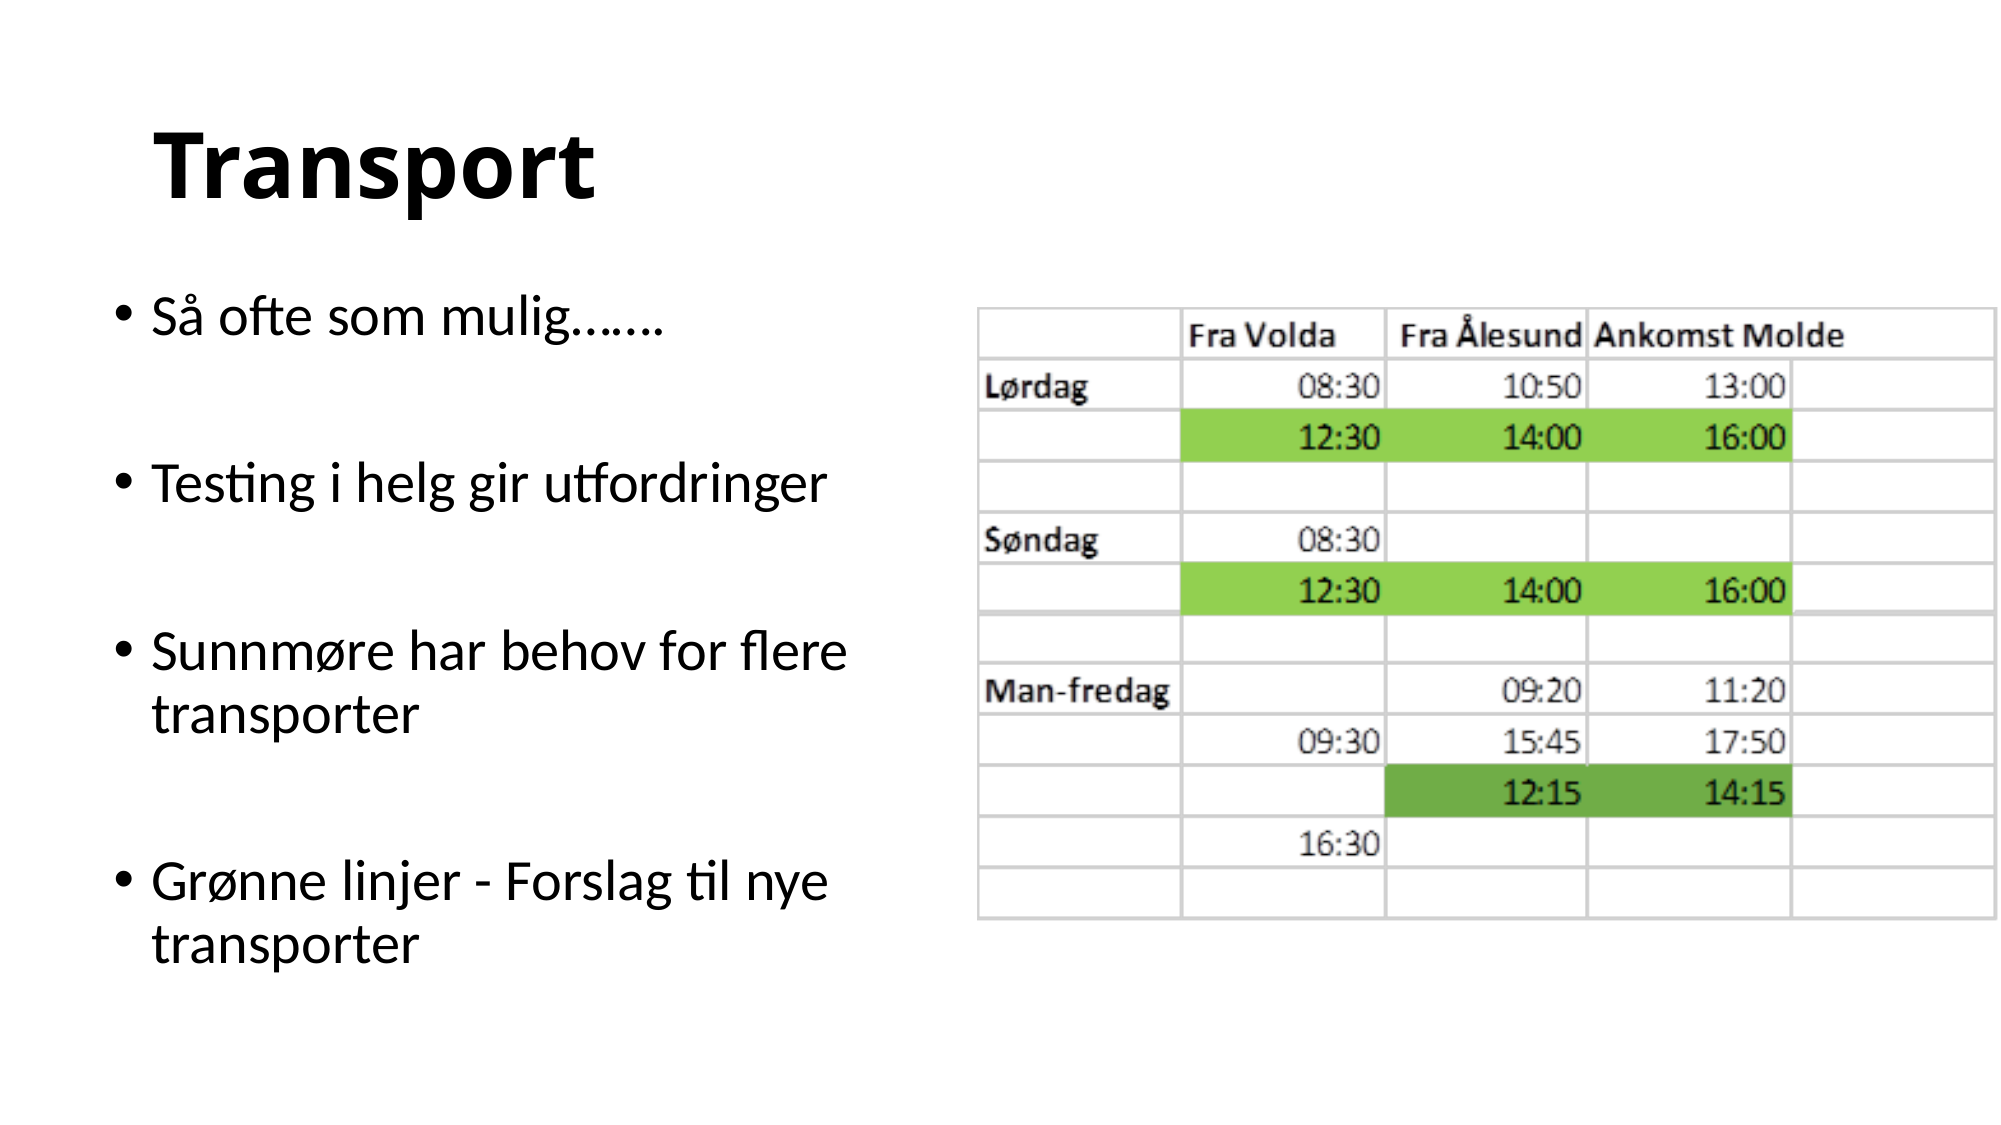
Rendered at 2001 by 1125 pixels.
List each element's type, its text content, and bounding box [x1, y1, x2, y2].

picture [977, 307, 2000, 923]
list Så ofte som mulig……. Testing i helg gir utfordringer Sunnmøre har behov for flere transporter Grønne linjer - Forslag til nye transporter [98, 277, 952, 992]
title Transport [137, 59, 1863, 278]
